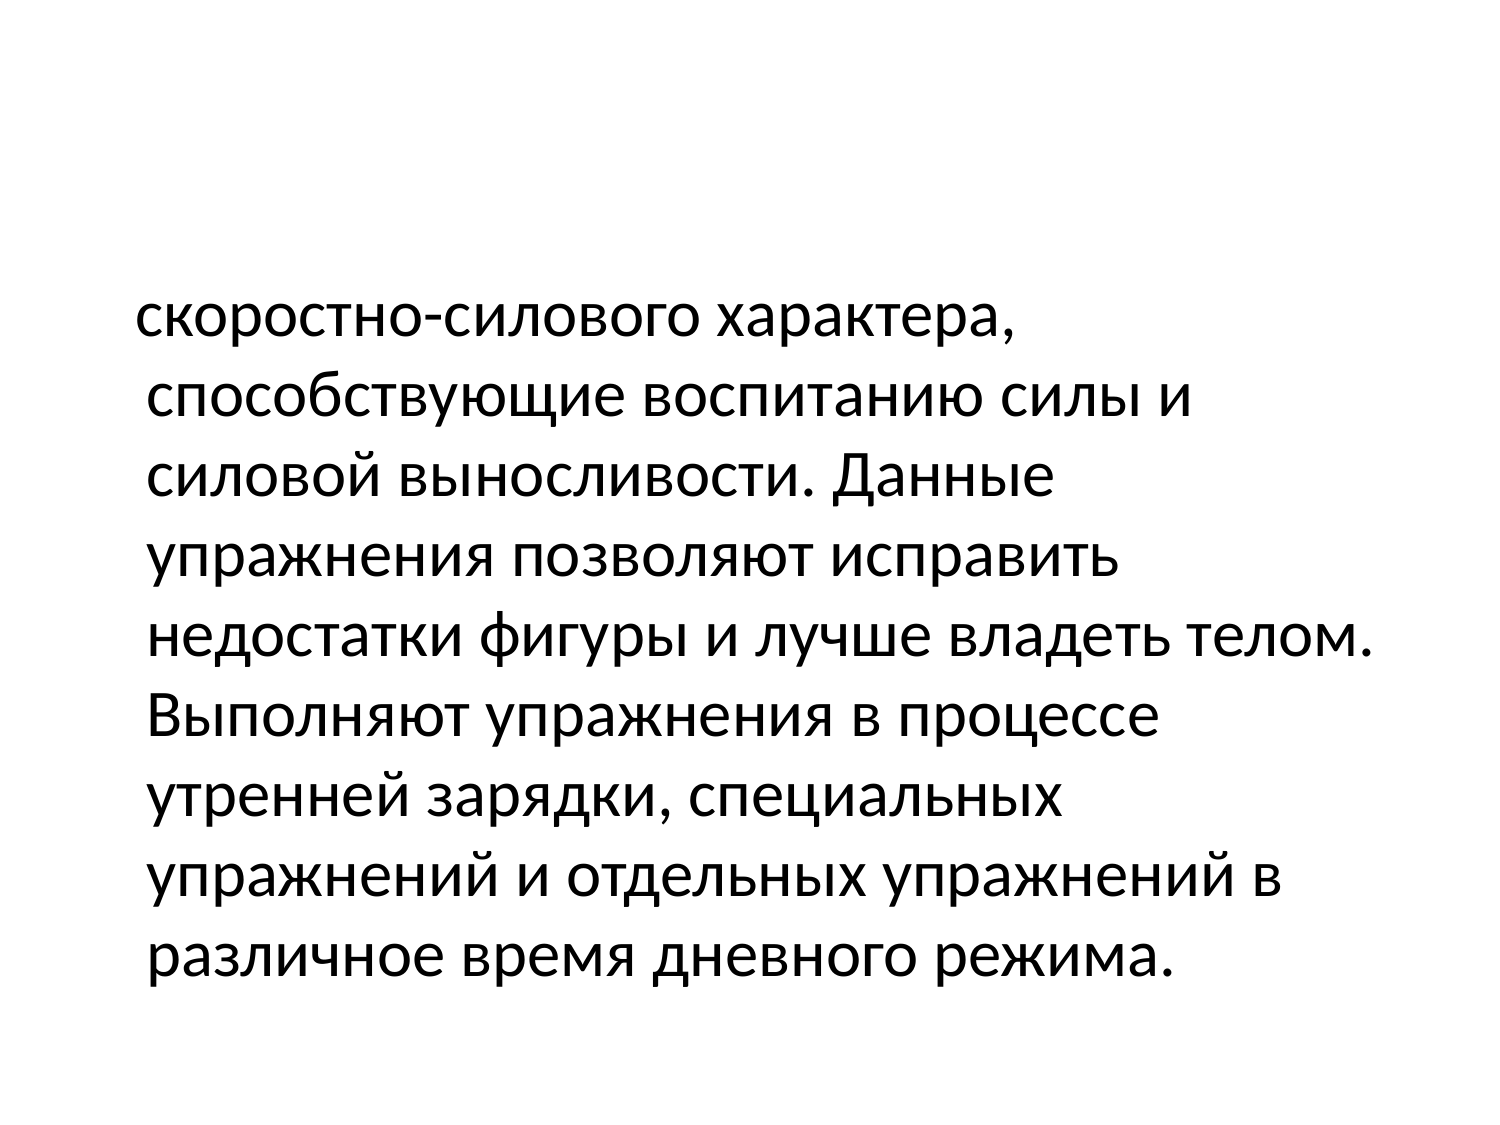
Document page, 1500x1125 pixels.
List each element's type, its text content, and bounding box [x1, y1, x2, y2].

list скоростно-силового характера, способствующие воспитанию силы и силовой выносливости. Данные упражнения позволяют исправить недостатки фигуры и лучше владеть телом. Выполняют упражнения в процессе утренней зарядки, специальных упражнений и отдельных упражнений в различное время дневного режима. [75, 262, 1425, 1005]
